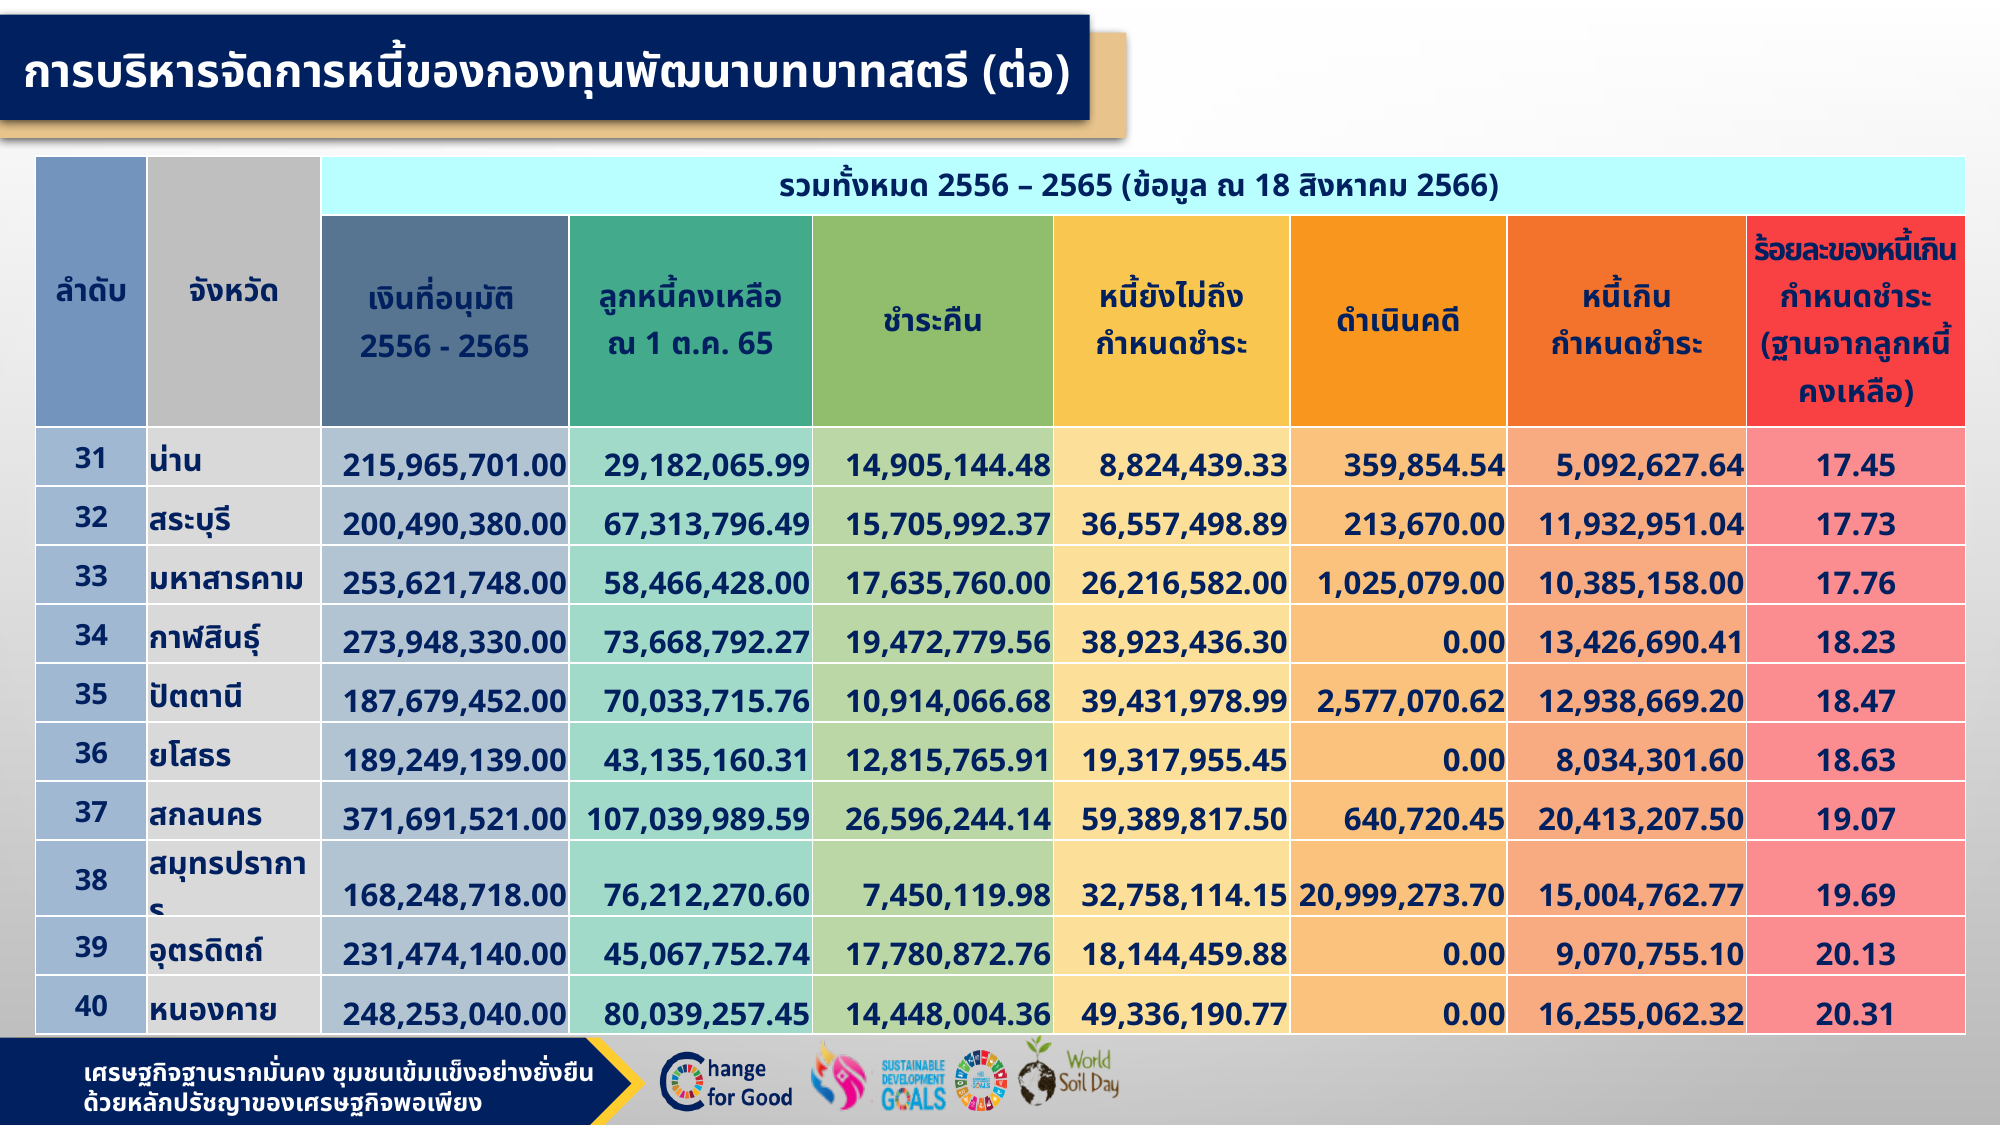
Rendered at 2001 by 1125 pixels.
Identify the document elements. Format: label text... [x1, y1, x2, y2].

table_cell 13,426,690.41 [1508, 605, 1746, 662]
table_cell ยโสธร [148, 723, 320, 780]
table_cell ร้อยละของหนี้เกิน กำหนดชำระ (ฐานจากลูกหนี้คงเหลือ) [1747, 216, 1965, 426]
table_cell 273,948,330.00 [322, 605, 568, 662]
table_cell 17,635,760.00 [813, 546, 1053, 603]
table_cell 39 [36, 917, 146, 974]
table_cell 12,938,669.20 [1508, 664, 1746, 721]
table_header รวมทั้งหมด 2556 – 2565 (ข้อมูล ณ 18 สิงหาคม 2566) [322, 157, 1965, 214]
table_cell 187,679,452.00 [322, 664, 568, 721]
table_cell 2,577,070.62 [1291, 664, 1506, 721]
table_cell มหาสารคาม [148, 546, 320, 603]
table_cell 38 [36, 841, 146, 915]
table_cell 14,448,004.36 [813, 976, 1053, 1028]
table_cell 10,914,066.68 [813, 664, 1053, 721]
table_cell กาฬสินธุ์ [148, 605, 320, 662]
table_cell 36 [36, 723, 146, 780]
table_cell 59,389,817.50 [1054, 782, 1289, 839]
table_cell 15,705,992.37 [813, 487, 1053, 544]
table_cell 231,474,140.00 [322, 917, 568, 974]
table_cell 49,336,190.77 [1054, 976, 1289, 1033]
table_cell 34 [36, 605, 146, 662]
table_cell 0.00 [1291, 723, 1506, 780]
table_cell 215,965,701.00 [322, 428, 568, 485]
table_cell 12,815,765.91 [813, 723, 1053, 780]
table_cell 26,216,582.00 [1054, 546, 1289, 603]
table_cell 32 [36, 487, 146, 544]
table_cell 29,182,065.99 [570, 428, 812, 485]
table_cell 359,854.54 [1291, 428, 1506, 485]
table_cell 17.45 [1747, 428, 1965, 485]
table_cell 0.00 [1291, 917, 1506, 974]
table_cell 8,034,301.60 [1508, 723, 1746, 780]
table_cell ดำเนินคดี [1291, 216, 1506, 426]
table_cell 11,932,951.04 [1508, 487, 1746, 544]
table_cell 213,670.00 [1291, 487, 1506, 544]
table_header ลำดับ [36, 157, 146, 426]
table_cell หนี้ยังไม่ถึง กำหนดชำระ [1054, 216, 1289, 426]
table_cell 19,472,779.56 [813, 605, 1053, 662]
table_cell ปัตตานี [148, 664, 320, 721]
table_cell 18.47 [1747, 664, 1965, 721]
table_cell 43,135,160.31 [570, 723, 812, 780]
table_cell 58,466,428.00 [570, 546, 812, 603]
table_cell 20.31 [1747, 976, 1965, 1033]
table_cell 15,004,762.77 [1508, 841, 1746, 915]
table_cell 18.63 [1747, 723, 1965, 780]
table_cell 5,092,627.64 [1508, 428, 1746, 485]
table_cell 107,039,989.59 [570, 782, 812, 839]
table_header จังหวัด [148, 157, 320, 426]
table_cell สระบุรี [148, 487, 320, 544]
table_cell ลูกหนี้คงเหลือ ณ 1 ต.ค. 65 [570, 216, 812, 426]
table_cell 20,999,273.70 [1291, 841, 1506, 915]
table_cell 168,248,718.00 [322, 841, 568, 915]
table_cell 32,758,114.15 [1054, 841, 1289, 915]
table_cell 640,720.45 [1291, 782, 1506, 839]
table_cell อุตรดิตถ์ [148, 917, 320, 974]
table_cell 10,385,158.00 [1508, 546, 1746, 603]
table_cell 38,923,436.30 [1054, 605, 1289, 662]
table_cell 253,621,748.00 [322, 546, 568, 603]
table_cell 20,413,207.50 [1508, 782, 1746, 839]
table_cell 36,557,498.89 [1054, 487, 1289, 544]
table_cell สมุทรปราการ [148, 841, 320, 915]
table_cell 45,067,752.74 [570, 917, 812, 974]
table_cell 19,317,955.45 [1054, 723, 1289, 780]
table_cell 67,313,796.49 [570, 487, 812, 544]
table_cell 9,070,755.10 [1508, 917, 1746, 974]
table_cell 35 [36, 664, 146, 721]
table_cell 19.69 [1747, 841, 1965, 915]
table_cell 0.00 [1291, 976, 1506, 1033]
table_cell 0.00 [1291, 605, 1506, 662]
table_cell 189,249,139.00 [322, 723, 568, 780]
table_cell 14,905,144.48 [813, 428, 1053, 485]
picture [0, 0, 2000, 1125]
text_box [0, 14, 1127, 139]
table_cell 73,668,792.27 [570, 605, 812, 662]
table_cell 70,033,715.76 [570, 664, 812, 721]
table_cell น่าน [148, 428, 320, 485]
table_cell 40 [36, 976, 146, 1028]
table_cell เงินที่อนุมัติ 2556 - 2565 [322, 216, 568, 426]
table_cell 19.07 [1747, 782, 1965, 839]
table_cell 248,253,040.00 [322, 976, 568, 1028]
table_cell 37 [36, 782, 146, 839]
table_cell 371,691,521.00 [322, 782, 568, 839]
table_cell 76,212,270.60 [570, 841, 812, 915]
table_cell 1,025,079.00 [1291, 546, 1506, 603]
table_cell 16,255,062.32 [1508, 976, 1746, 1033]
table_cell 17,780,872.76 [813, 917, 1053, 974]
table_cell 17.73 [1747, 487, 1965, 544]
table_cell หนองคาย [148, 976, 320, 1028]
table_cell 18,144,459.88 [1054, 917, 1289, 974]
table_cell ชำระคืน [813, 216, 1053, 426]
table_cell 31 [36, 428, 146, 485]
table_cell 17.76 [1747, 546, 1965, 603]
table_cell 80,039,257.45 [570, 976, 812, 1028]
table_cell 200,490,380.00 [322, 487, 568, 544]
table_cell 7,450,119.98 [813, 841, 1053, 915]
table_cell 33 [36, 546, 146, 603]
table_cell 8,824,439.33 [1054, 428, 1289, 485]
table_cell 18.23 [1747, 605, 1965, 662]
table_cell สกลนคร [148, 782, 320, 839]
table_cell 39,431,978.99 [1054, 664, 1289, 721]
table_cell 26,596,244.14 [813, 782, 1053, 839]
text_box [0, 1030, 1127, 1125]
table_cell 20.13 [1747, 917, 1965, 974]
table_cell หนี้เกิน กำหนดชำระ [1508, 216, 1746, 426]
